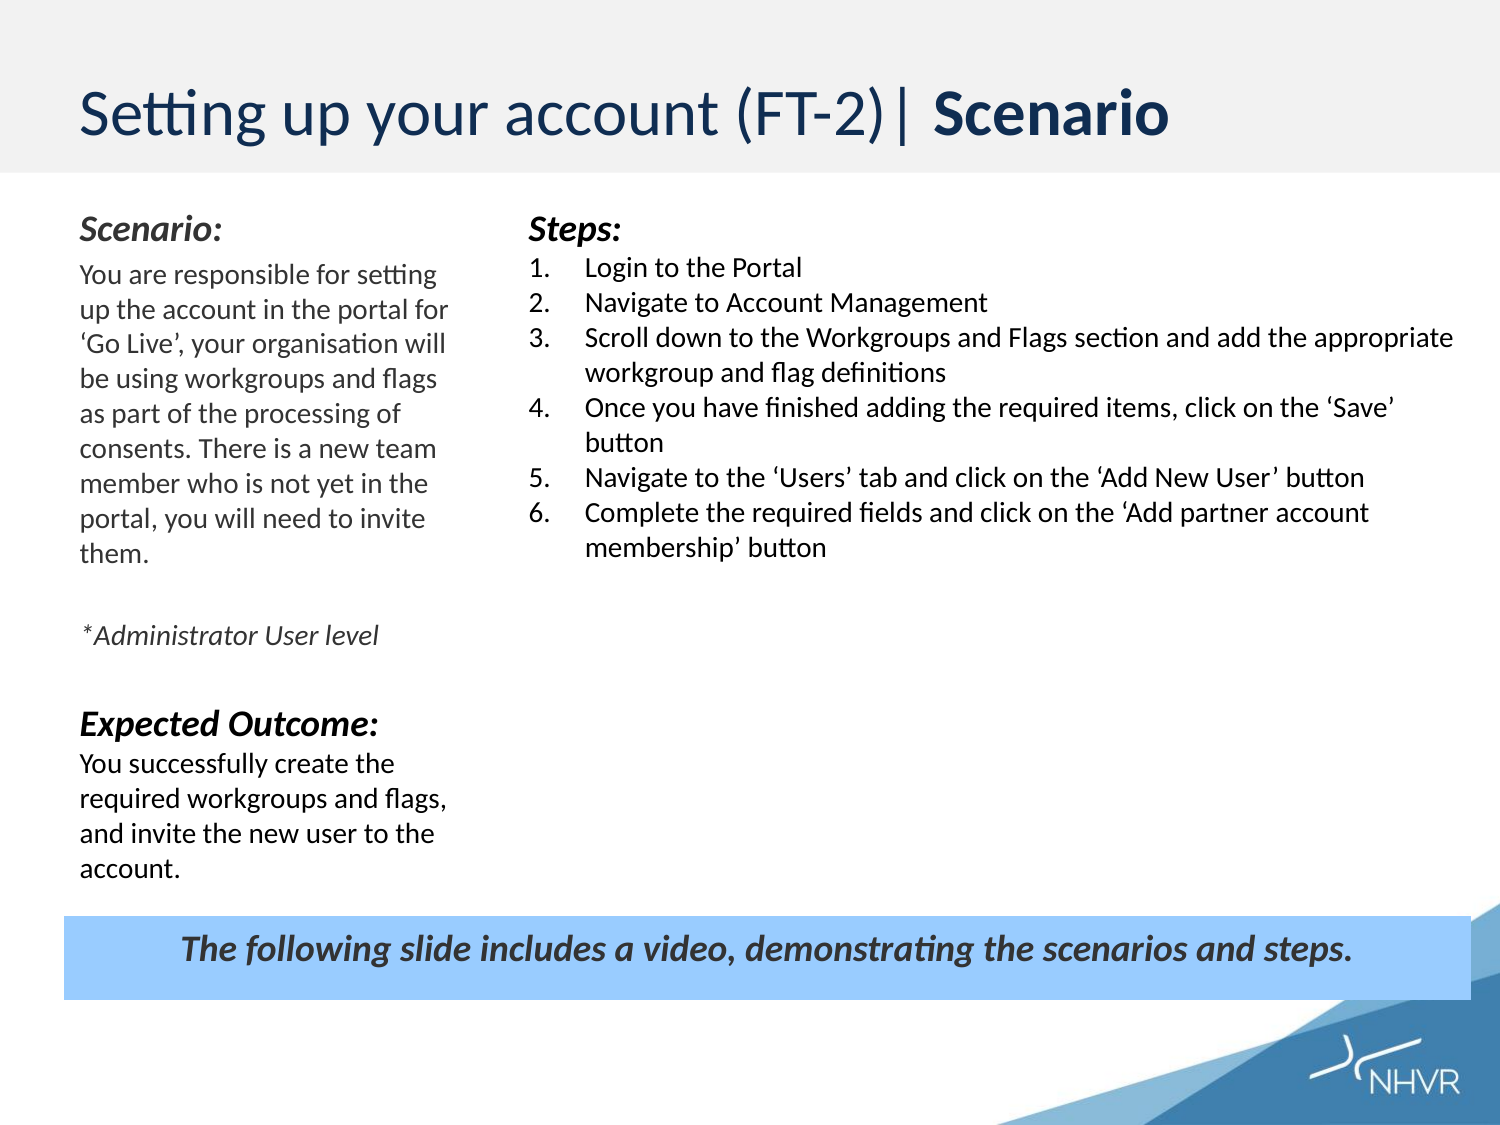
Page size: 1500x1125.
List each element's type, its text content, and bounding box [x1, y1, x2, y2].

text_box The following slide includes a video, demonstrating the scenarios and steps. [64, 916, 1471, 1000]
text_box Expected Outcome: You successfully create the required workgroups and flags, and invite the new user to the account. [64, 692, 480, 892]
list Scenario: You are responsible for setting up the account in the portal for ‘Go Live’, your organisation will be using workgroups and flags as part of the processing of consents. There is a new team member who is not yet in the portal, you will need to invite them. *Administrator User level [64, 196, 481, 635]
text_box Steps: Login to the Portal Navigate to Account Management Scroll down to the Workgroups and Flags section and add the appropriate workgroup and flag definitions Once you have finished adding the required items, click on the ‘Save’ button Navigate to the ‘Users’ tab and click on the ‘Add New User’ button Complete the required fields and click on the ‘Add partner account membership’ button [513, 196, 1471, 571]
picture [0, 173, 1500, 1125]
title Setting up your account (FT-2)| Scenario [64, 60, 1415, 189]
